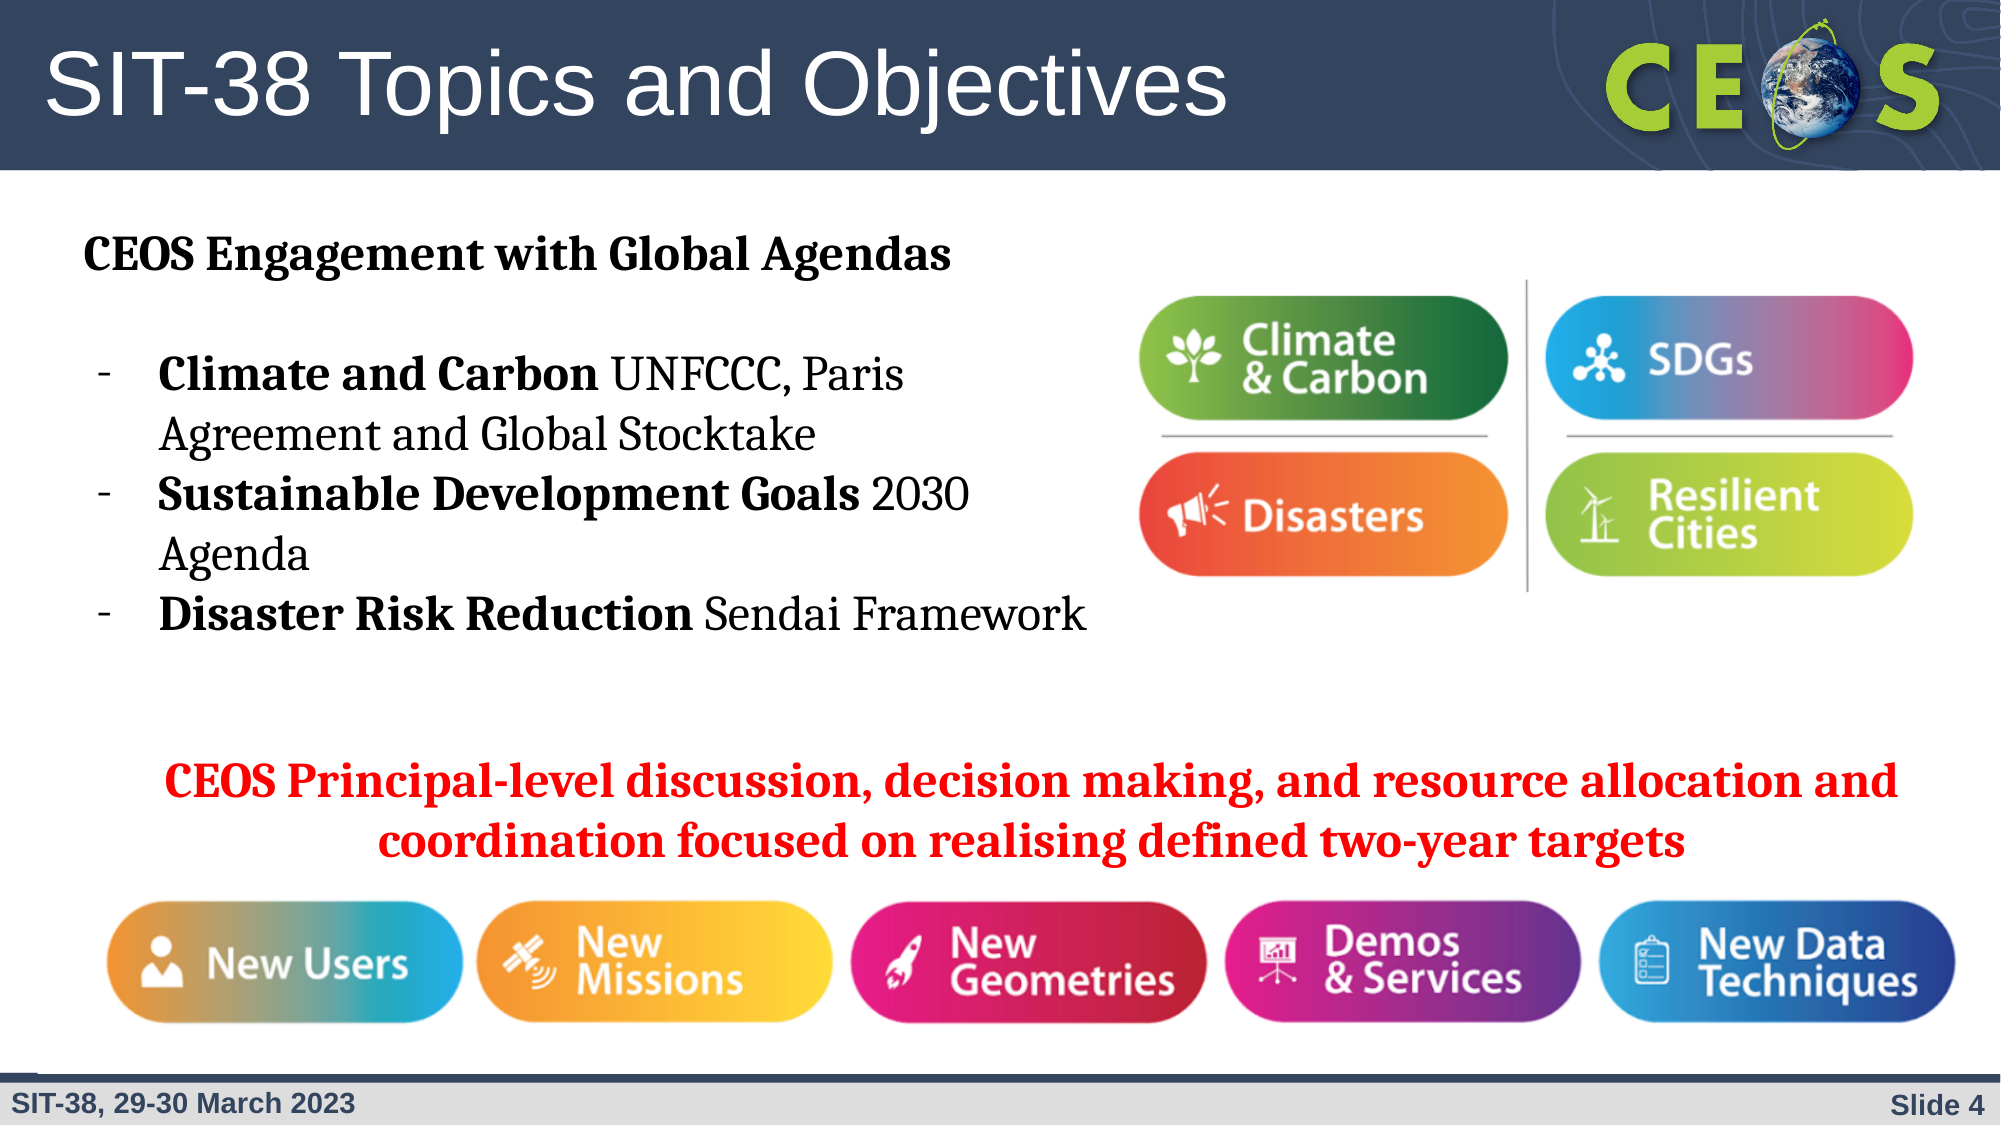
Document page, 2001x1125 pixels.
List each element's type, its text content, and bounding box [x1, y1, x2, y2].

title SIT-38 Topics and Objectives [28, 28, 1569, 157]
picture [1606, 18, 1939, 150]
text_box CEOS Principal-level discussion, decision making, and resource allocation and coordination focused on realising defined two-year targets [98, 732, 1967, 883]
text_box CEOS Engagement with Global Agendas Climate and Carbon UNFCCC, Paris Agreement and Global Stocktake Sustainable Development Goals 2030 Agenda Disaster Risk Reduction Sendai Framework [68, 205, 1109, 656]
picture [37, 885, 2001, 1074]
picture [1125, 218, 1963, 611]
